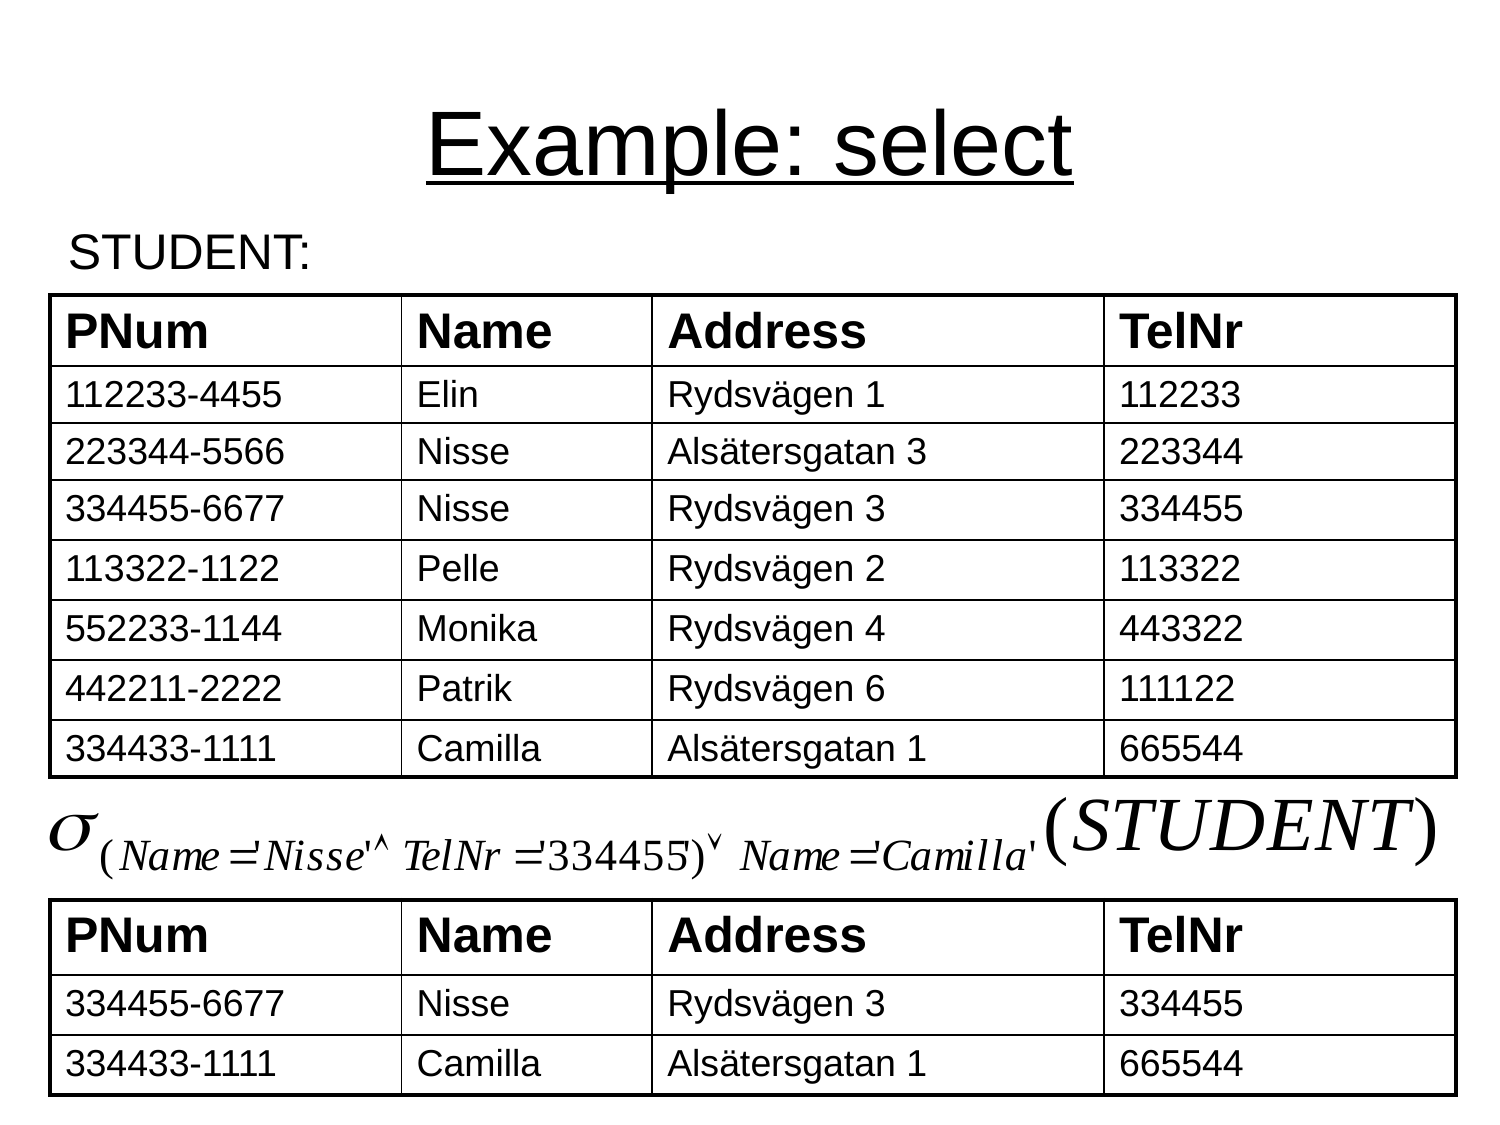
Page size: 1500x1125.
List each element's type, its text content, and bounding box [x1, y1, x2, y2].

table_cell 442211-2222 [52, 661, 401, 719]
table_cell 334455-6677 [52, 481, 401, 539]
table_cell Pelle [402, 541, 651, 599]
table_cell Monika [402, 601, 651, 659]
table_cell Patrik [402, 661, 651, 719]
table_cell 552233-1144 [52, 601, 401, 659]
table_cell 665544 [1105, 1036, 1454, 1093]
table_cell 111122 [1105, 661, 1454, 719]
table_cell Rydsvägen 1 [653, 367, 1103, 422]
table_cell Elin [402, 367, 651, 422]
table_cell Rydsvägen 3 [653, 481, 1103, 539]
table_cell Rydsvägen 3 [653, 976, 1103, 1034]
table_cell 113322-1122 [52, 541, 401, 599]
table_cell 112233-4455 [52, 367, 401, 422]
table_cell Camilla [402, 721, 651, 772]
table_cell 113322 [1105, 541, 1454, 599]
table_header Address [653, 904, 1103, 974]
table_header Address [653, 297, 1103, 365]
table_cell Nisse [402, 481, 651, 539]
table_cell 665544 [1105, 721, 1454, 773]
table_header Name [402, 904, 651, 974]
table_cell Alsätersgatan 1 [653, 721, 1103, 772]
table_header TelNr [1105, 903, 1454, 974]
table_cell Nisse [402, 976, 651, 1034]
table_cell 334455 [1105, 976, 1454, 1034]
table_cell Rydsvägen 6 [653, 661, 1103, 719]
table_cell 334455 [1105, 481, 1454, 539]
title Example: select [74, 44, 1426, 233]
table_cell 443322 [1105, 601, 1454, 659]
table_cell 334433-1111 [52, 721, 401, 772]
table_header PNum [52, 297, 401, 365]
table_cell 334455-6677 [52, 976, 401, 1034]
table_cell 112233 [1105, 367, 1454, 422]
table_cell Rydsvägen 2 [653, 541, 1103, 599]
table_cell Alsätersgatan 3 [653, 424, 1103, 479]
table_cell 223344 [1105, 424, 1454, 479]
table_header PNum [52, 904, 401, 974]
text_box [37, 774, 1456, 896]
text_box STUDENT: [53, 212, 327, 288]
table_header Name [402, 297, 651, 365]
table_cell 223344-5566 [52, 424, 401, 479]
table_cell Rydsvägen 4 [653, 601, 1103, 659]
table_cell Alsätersgatan 1 [653, 1036, 1103, 1093]
table_cell 334433-1111 [52, 1036, 401, 1093]
table_header TelNr [1105, 297, 1454, 365]
table_cell Nisse [402, 424, 651, 479]
table_cell Camilla [402, 1036, 651, 1093]
